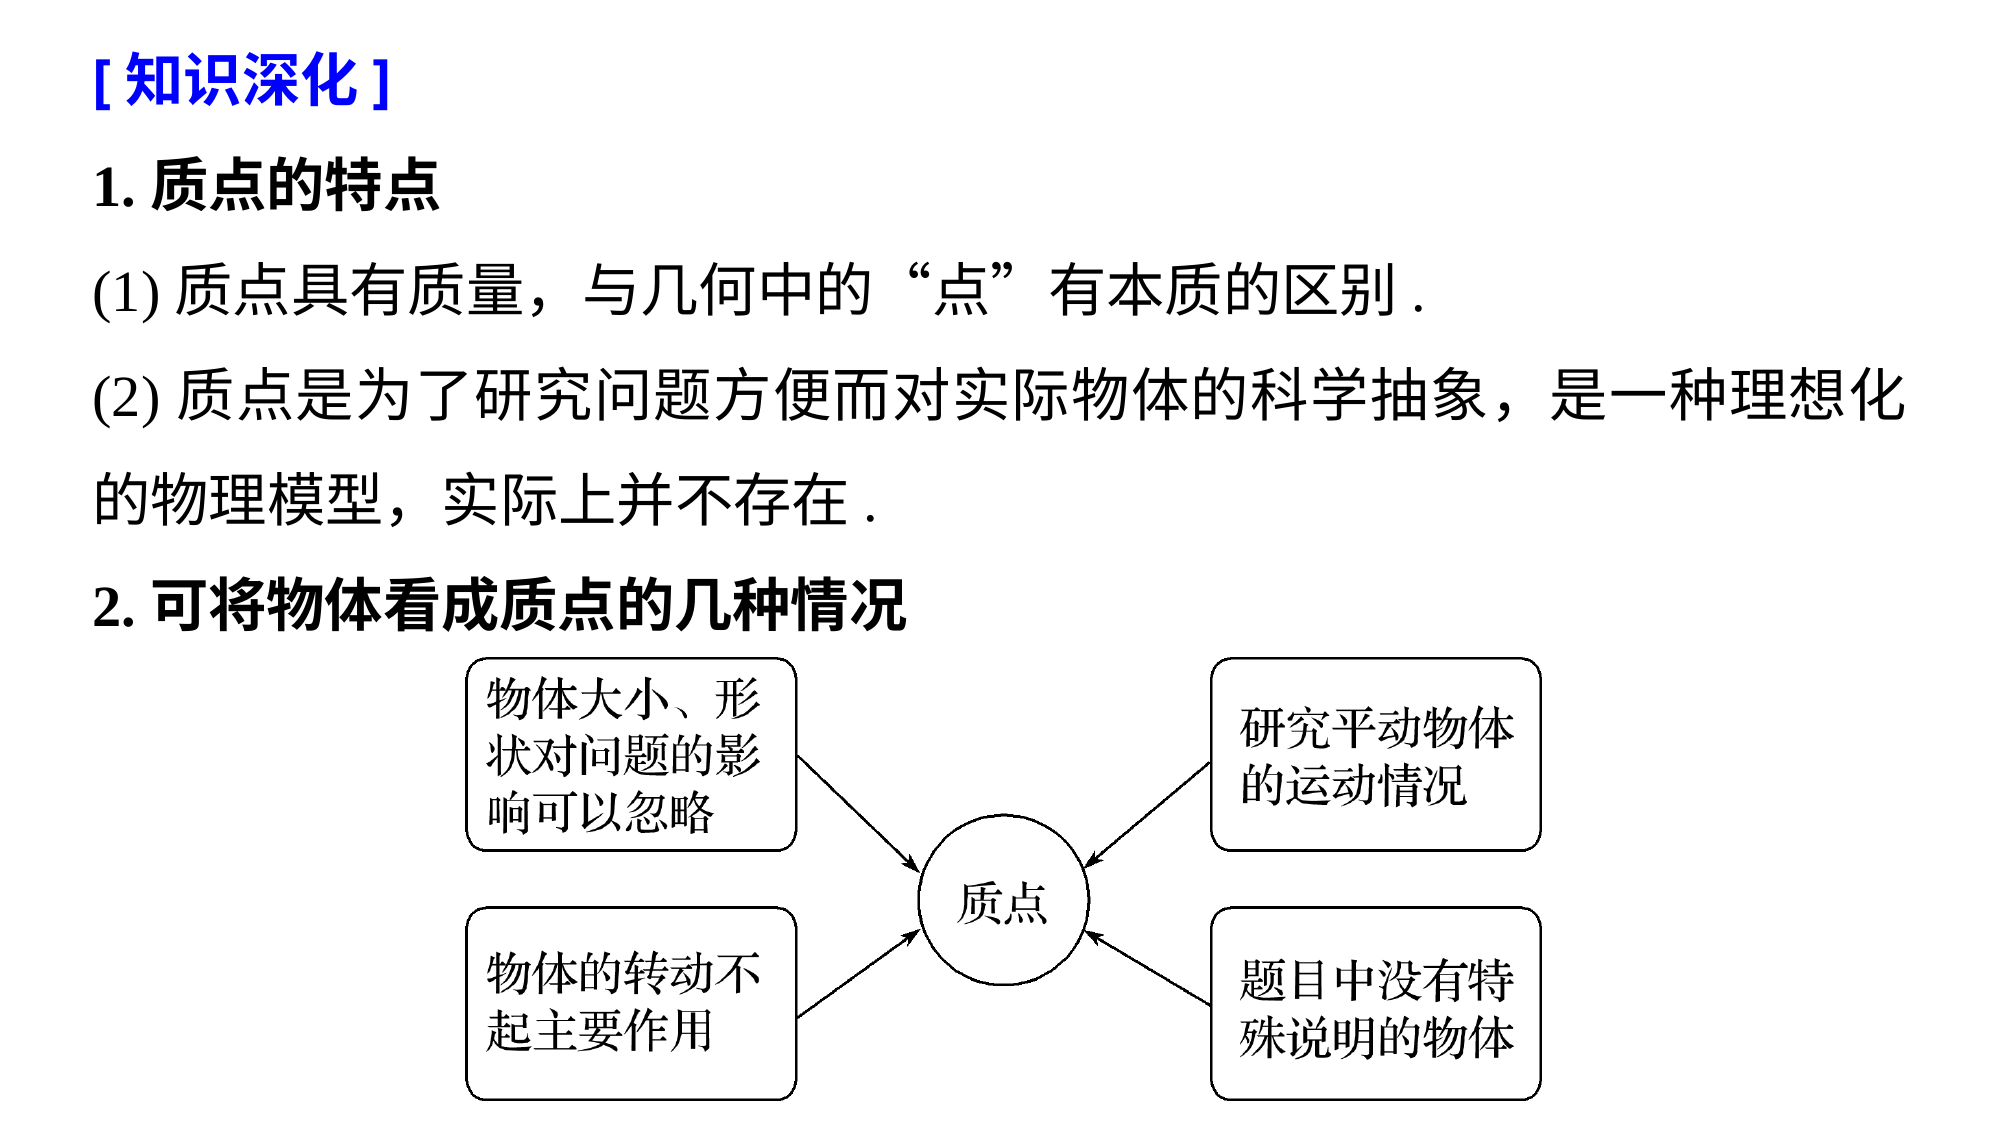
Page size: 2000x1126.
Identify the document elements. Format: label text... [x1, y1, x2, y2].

text_box [知识深化] 1.质点的特点 (1)质点具有质量，与几何中的“点”有本质的区别. (2)质点是为了研究问题方便而对实际物体的科学抽象，是一种理想化的物理模型，实际上并不存在. 2.可将物体看成质点的几种情况 [77, 0, 1922, 646]
picture [442, 637, 1558, 1118]
